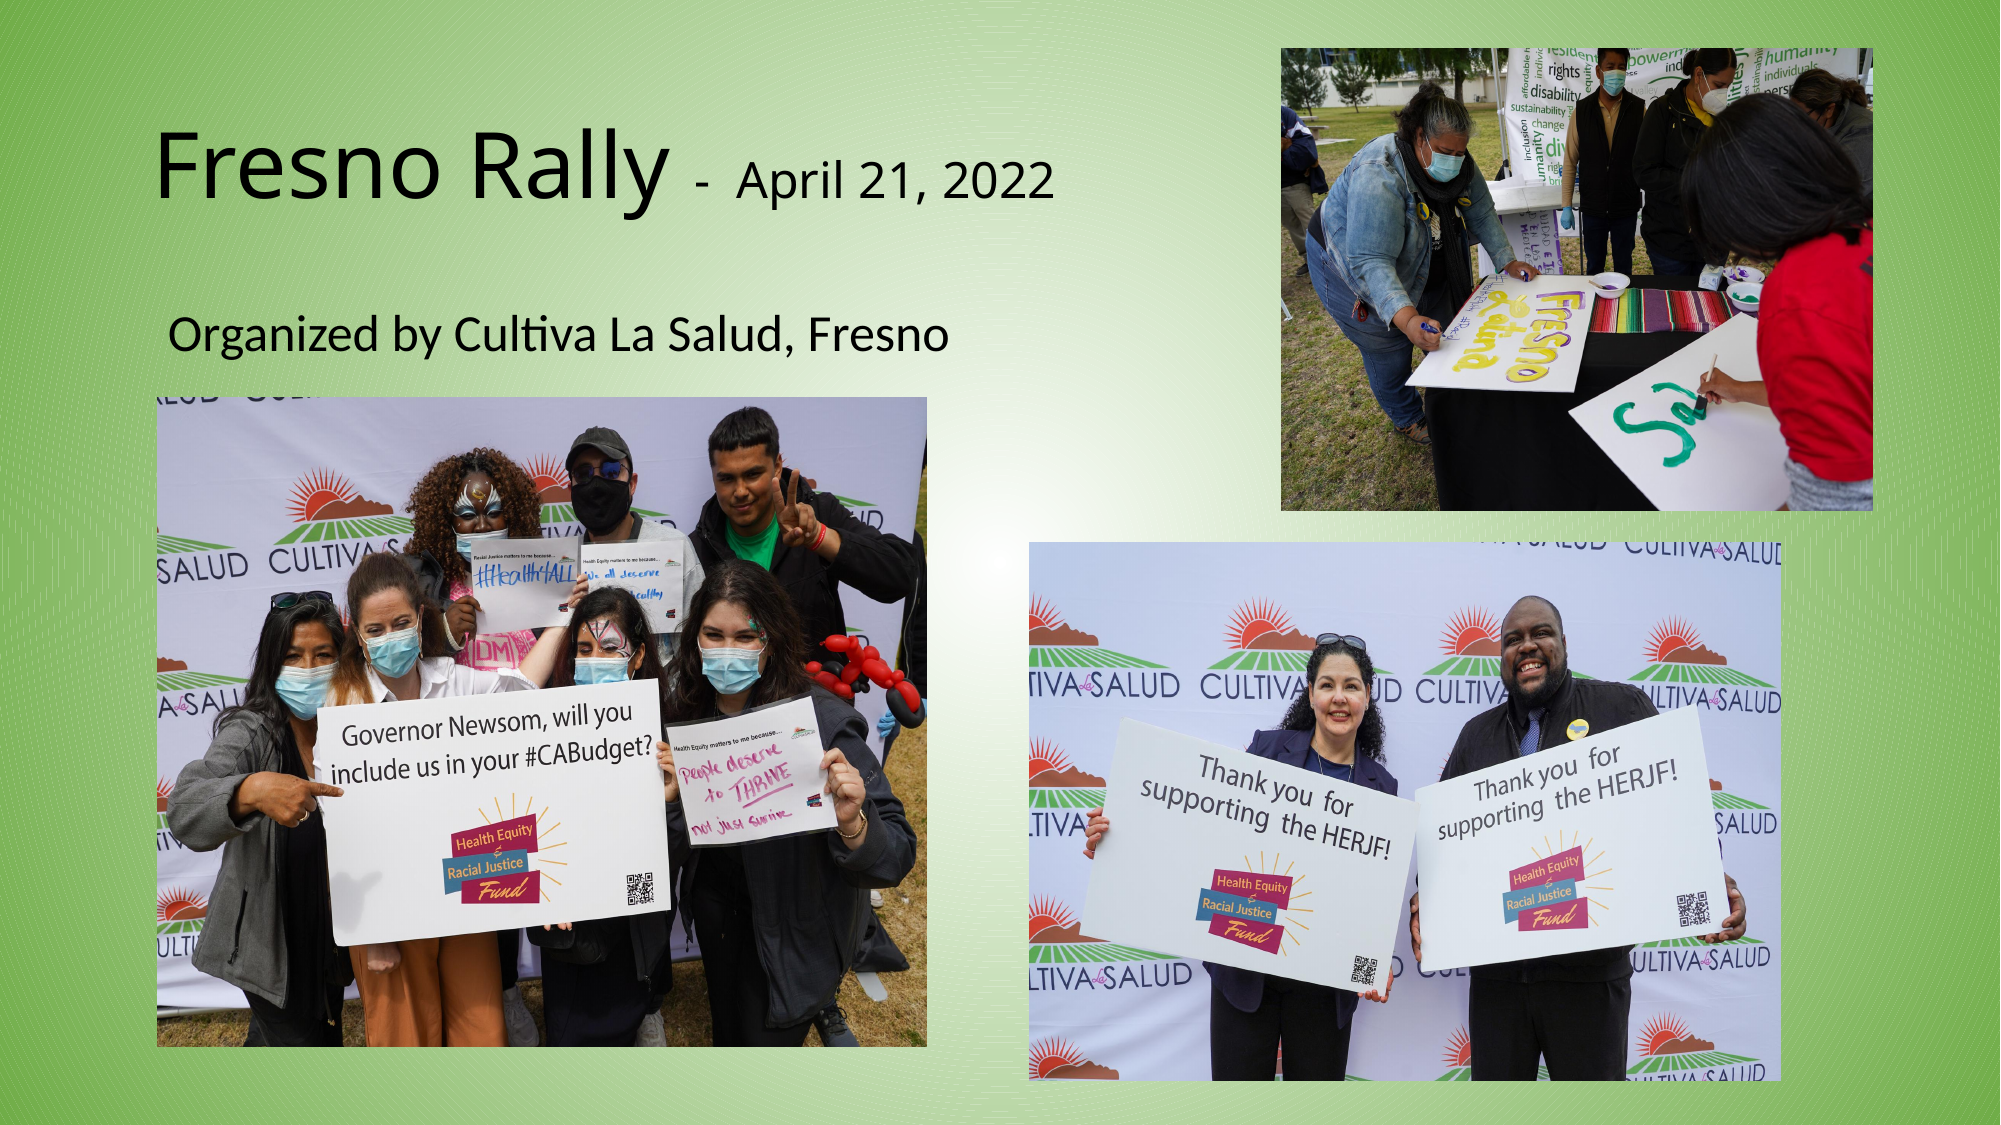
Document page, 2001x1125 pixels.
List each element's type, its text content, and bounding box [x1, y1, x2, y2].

picture [1029, 542, 1781, 1081]
title Fresno Rally - April 21, 2022 [137, 59, 1281, 278]
picture [157, 397, 927, 1047]
picture [1281, 48, 1873, 511]
list Organized by Cultiva La Salud, Fresno [77, 299, 1873, 1014]
